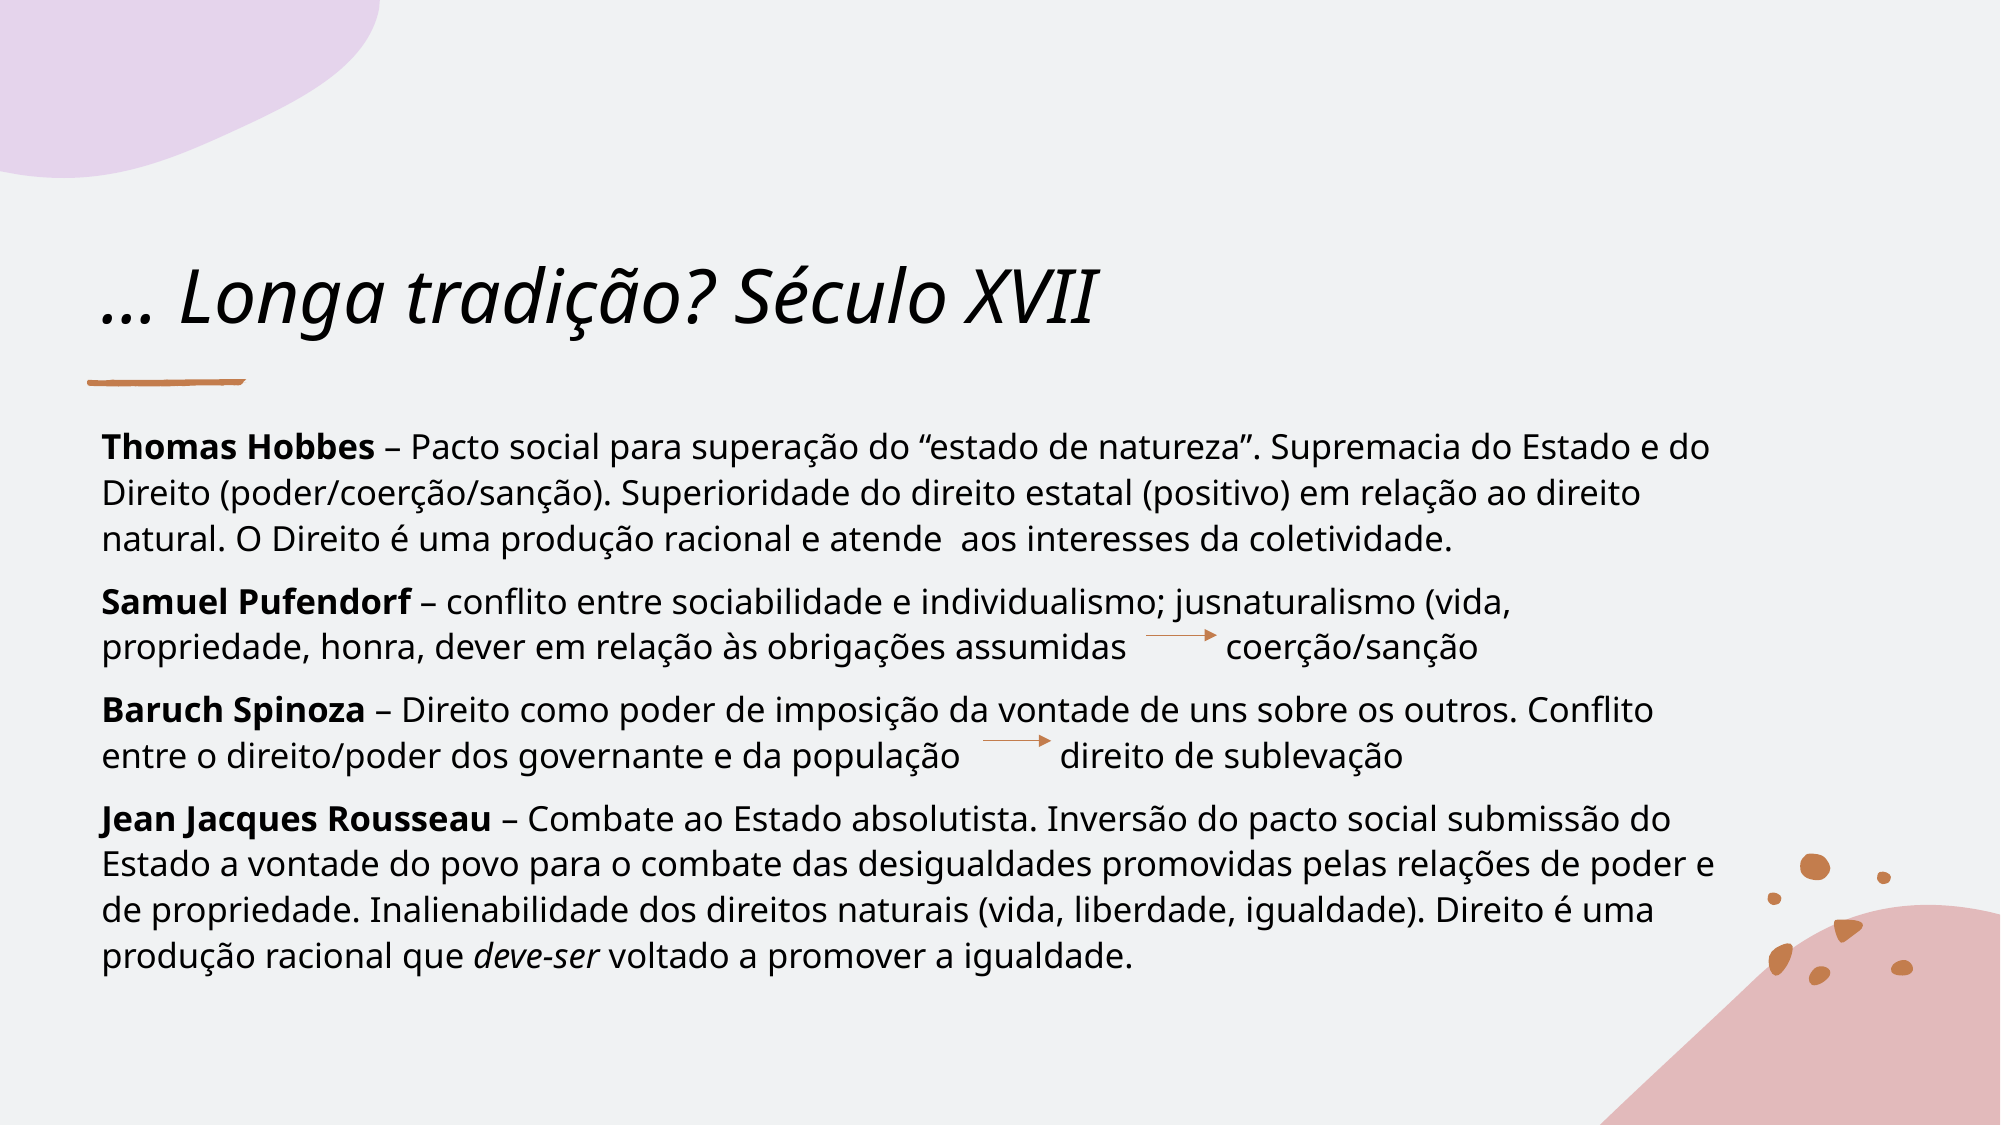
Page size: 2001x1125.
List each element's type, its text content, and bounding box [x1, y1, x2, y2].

list Thomas Hobbes – Pacto social para superação do “estado de natureza”. Supremacia do Estado e do Direito (poder/coerção/sanção). Superioridade do direito estatal (positivo) em relação ao direito natural. O Direito é uma produção racional e atende aos interesses da coletividade. Samuel Pufendorf – conflito entre sociabilidade e individualismo; jusnaturalismo (vida, propriedade, honra, dever em relação às obrigações assumidas coerção/sanção Baruch Spinoza – Direito como poder de imposição da vontade de uns sobre os outros. Conflito entre o direito/poder dos governante e da população direito de sublevação Jean Jacques Rousseau – Combate ao Estado absolutista. Inversão do pacto social submissão do Estado a vontade do povo para o combate das desigualdades promovidas pelas relações de poder e de propriedade. Inalienabilidade dos direitos naturais (vida, liberdade, igualdade). Direito é uma produção racional que deve-ser voltado a promover a igualdade. [86, 413, 1740, 996]
title ... Longa tradição? Século XVII [86, 129, 1740, 347]
